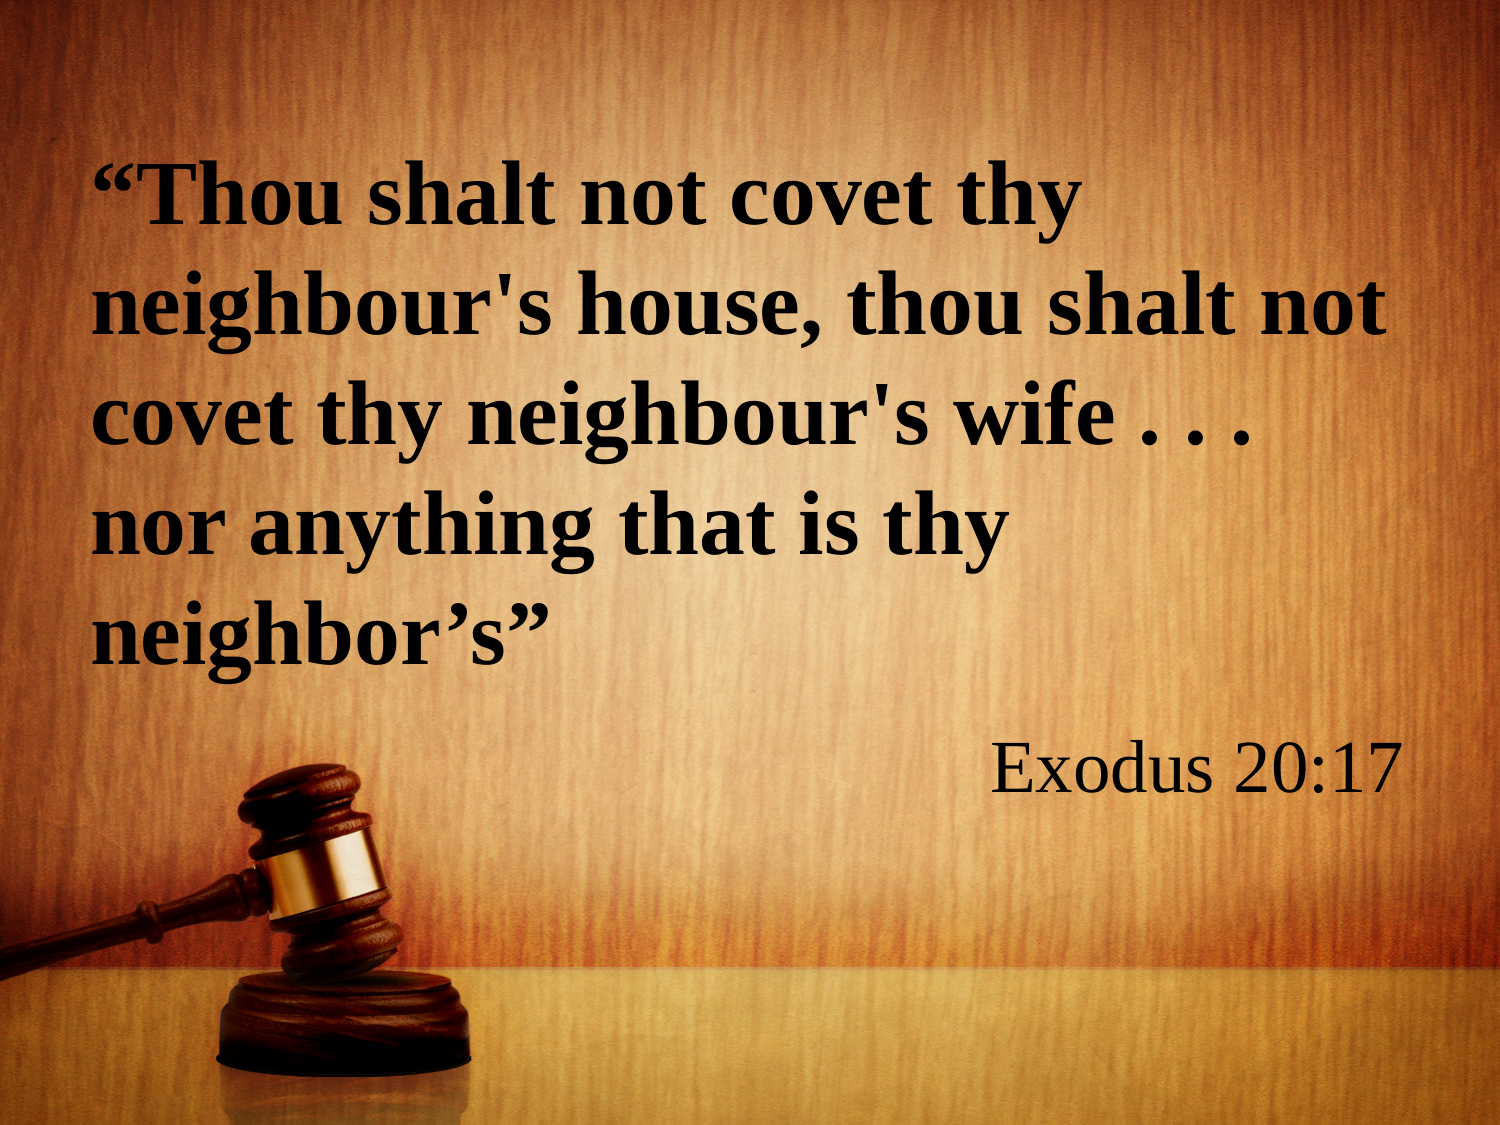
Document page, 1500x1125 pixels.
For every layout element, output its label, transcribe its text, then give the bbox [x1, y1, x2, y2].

picture [0, 0, 1500, 1125]
list “Thou shalt not covet thy neighbour's house, thou shalt not covet thy neighbour's wife . . . nor anything that is thy neighbor’s” Exodus 20:17 [75, 125, 1425, 868]
